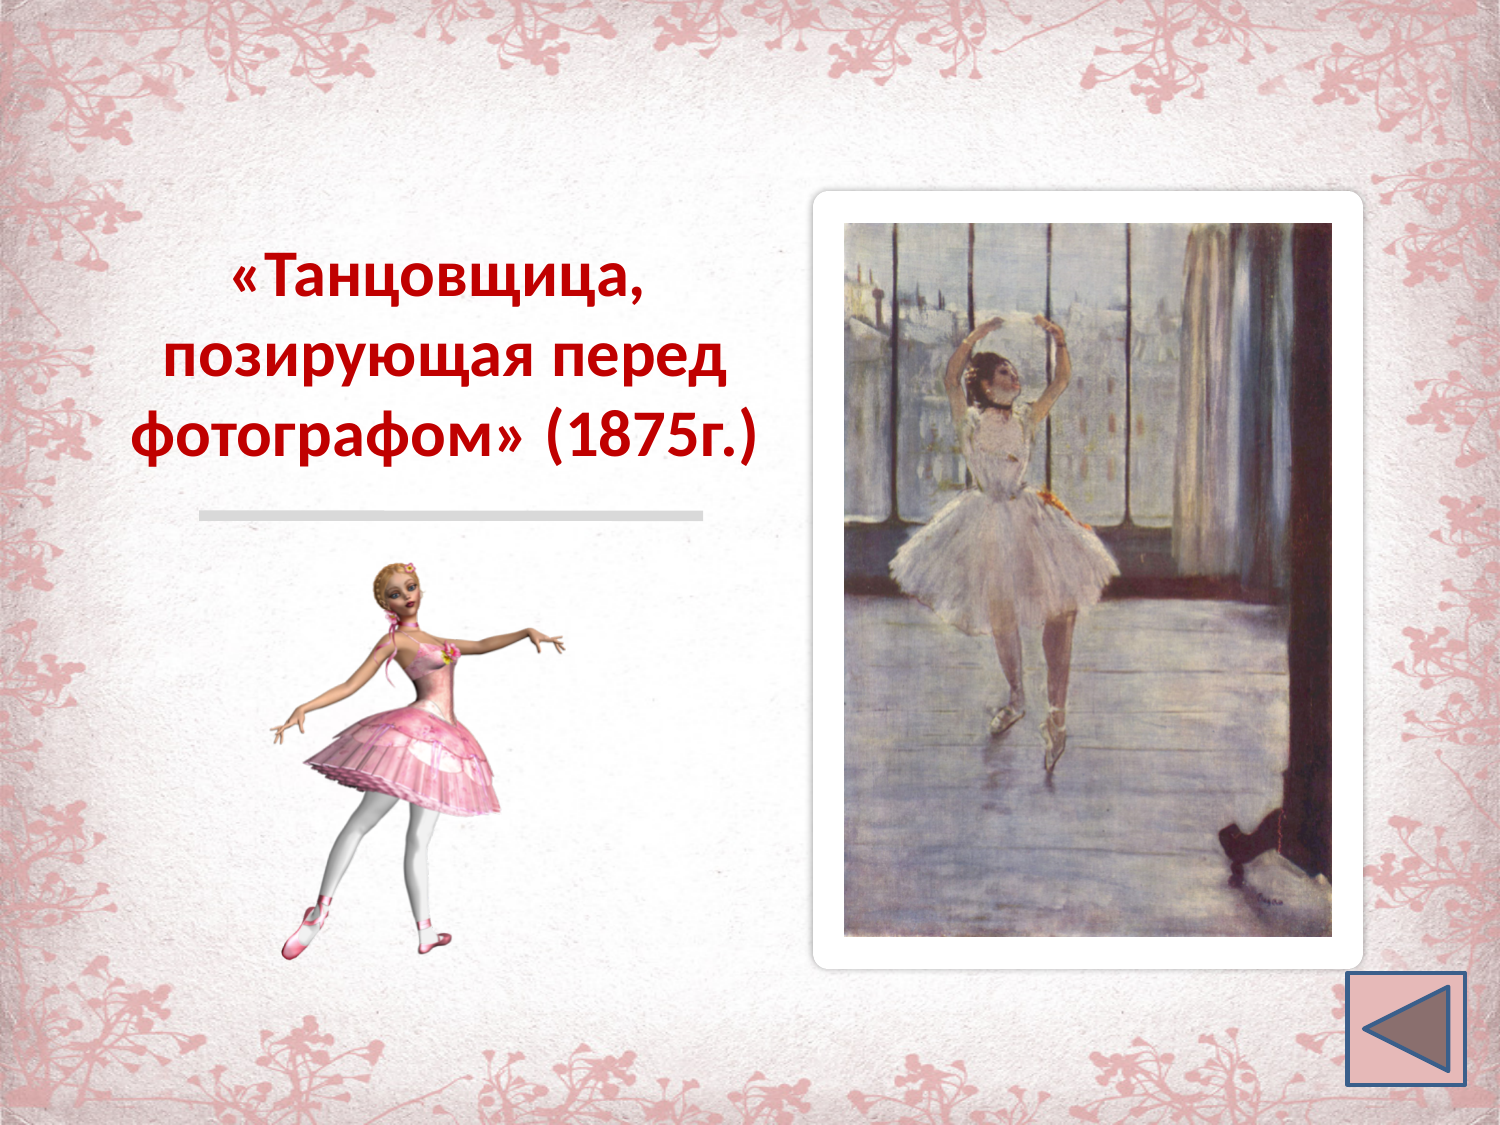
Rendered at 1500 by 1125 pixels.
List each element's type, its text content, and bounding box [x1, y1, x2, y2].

picture [0, 0, 1500, 1125]
text_box «Танцовщица, позирующая перед фотографом» (1875г.) [70, 222, 821, 478]
text_box [1345, 971, 1467, 1087]
